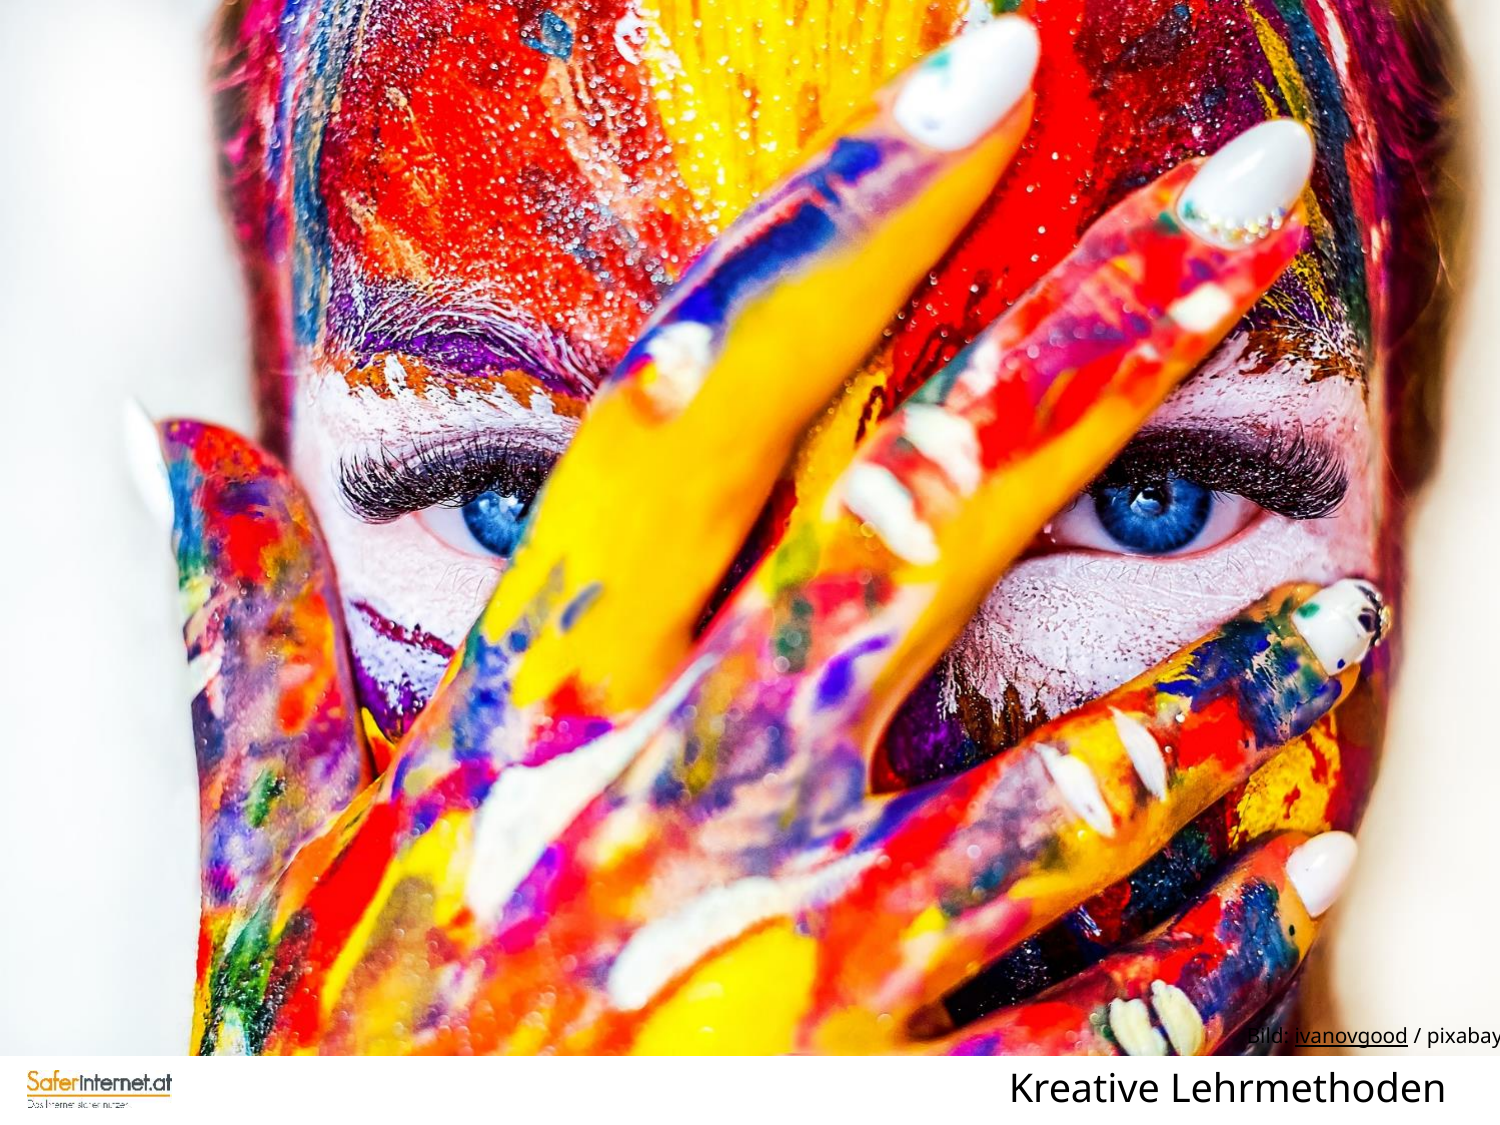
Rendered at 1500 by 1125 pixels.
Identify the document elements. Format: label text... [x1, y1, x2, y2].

picture [0, 0, 1500, 1056]
text_box Kreative Lehrmethoden [736, 1056, 1462, 1118]
picture [27, 1070, 172, 1108]
